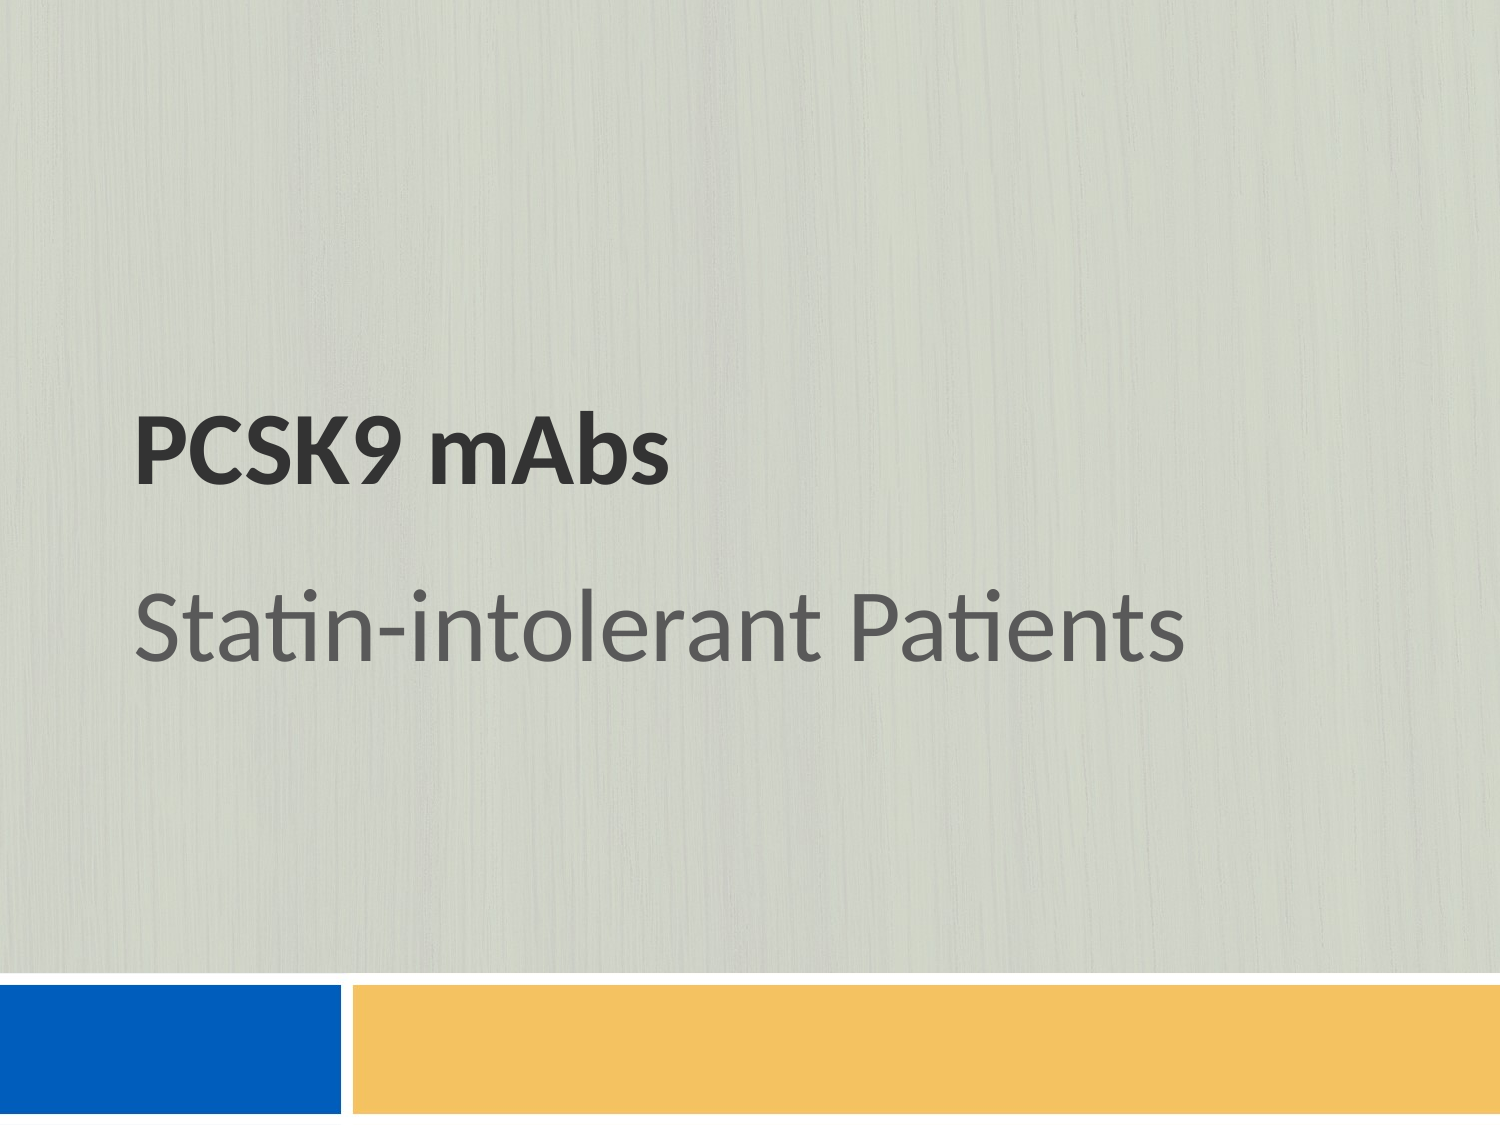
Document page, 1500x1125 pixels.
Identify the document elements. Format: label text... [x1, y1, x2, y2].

title PCSK9 mAbs [118, 338, 1394, 563]
list Statin-intolerant Patients [118, 564, 1394, 811]
picture [0, 0, 1500, 1125]
